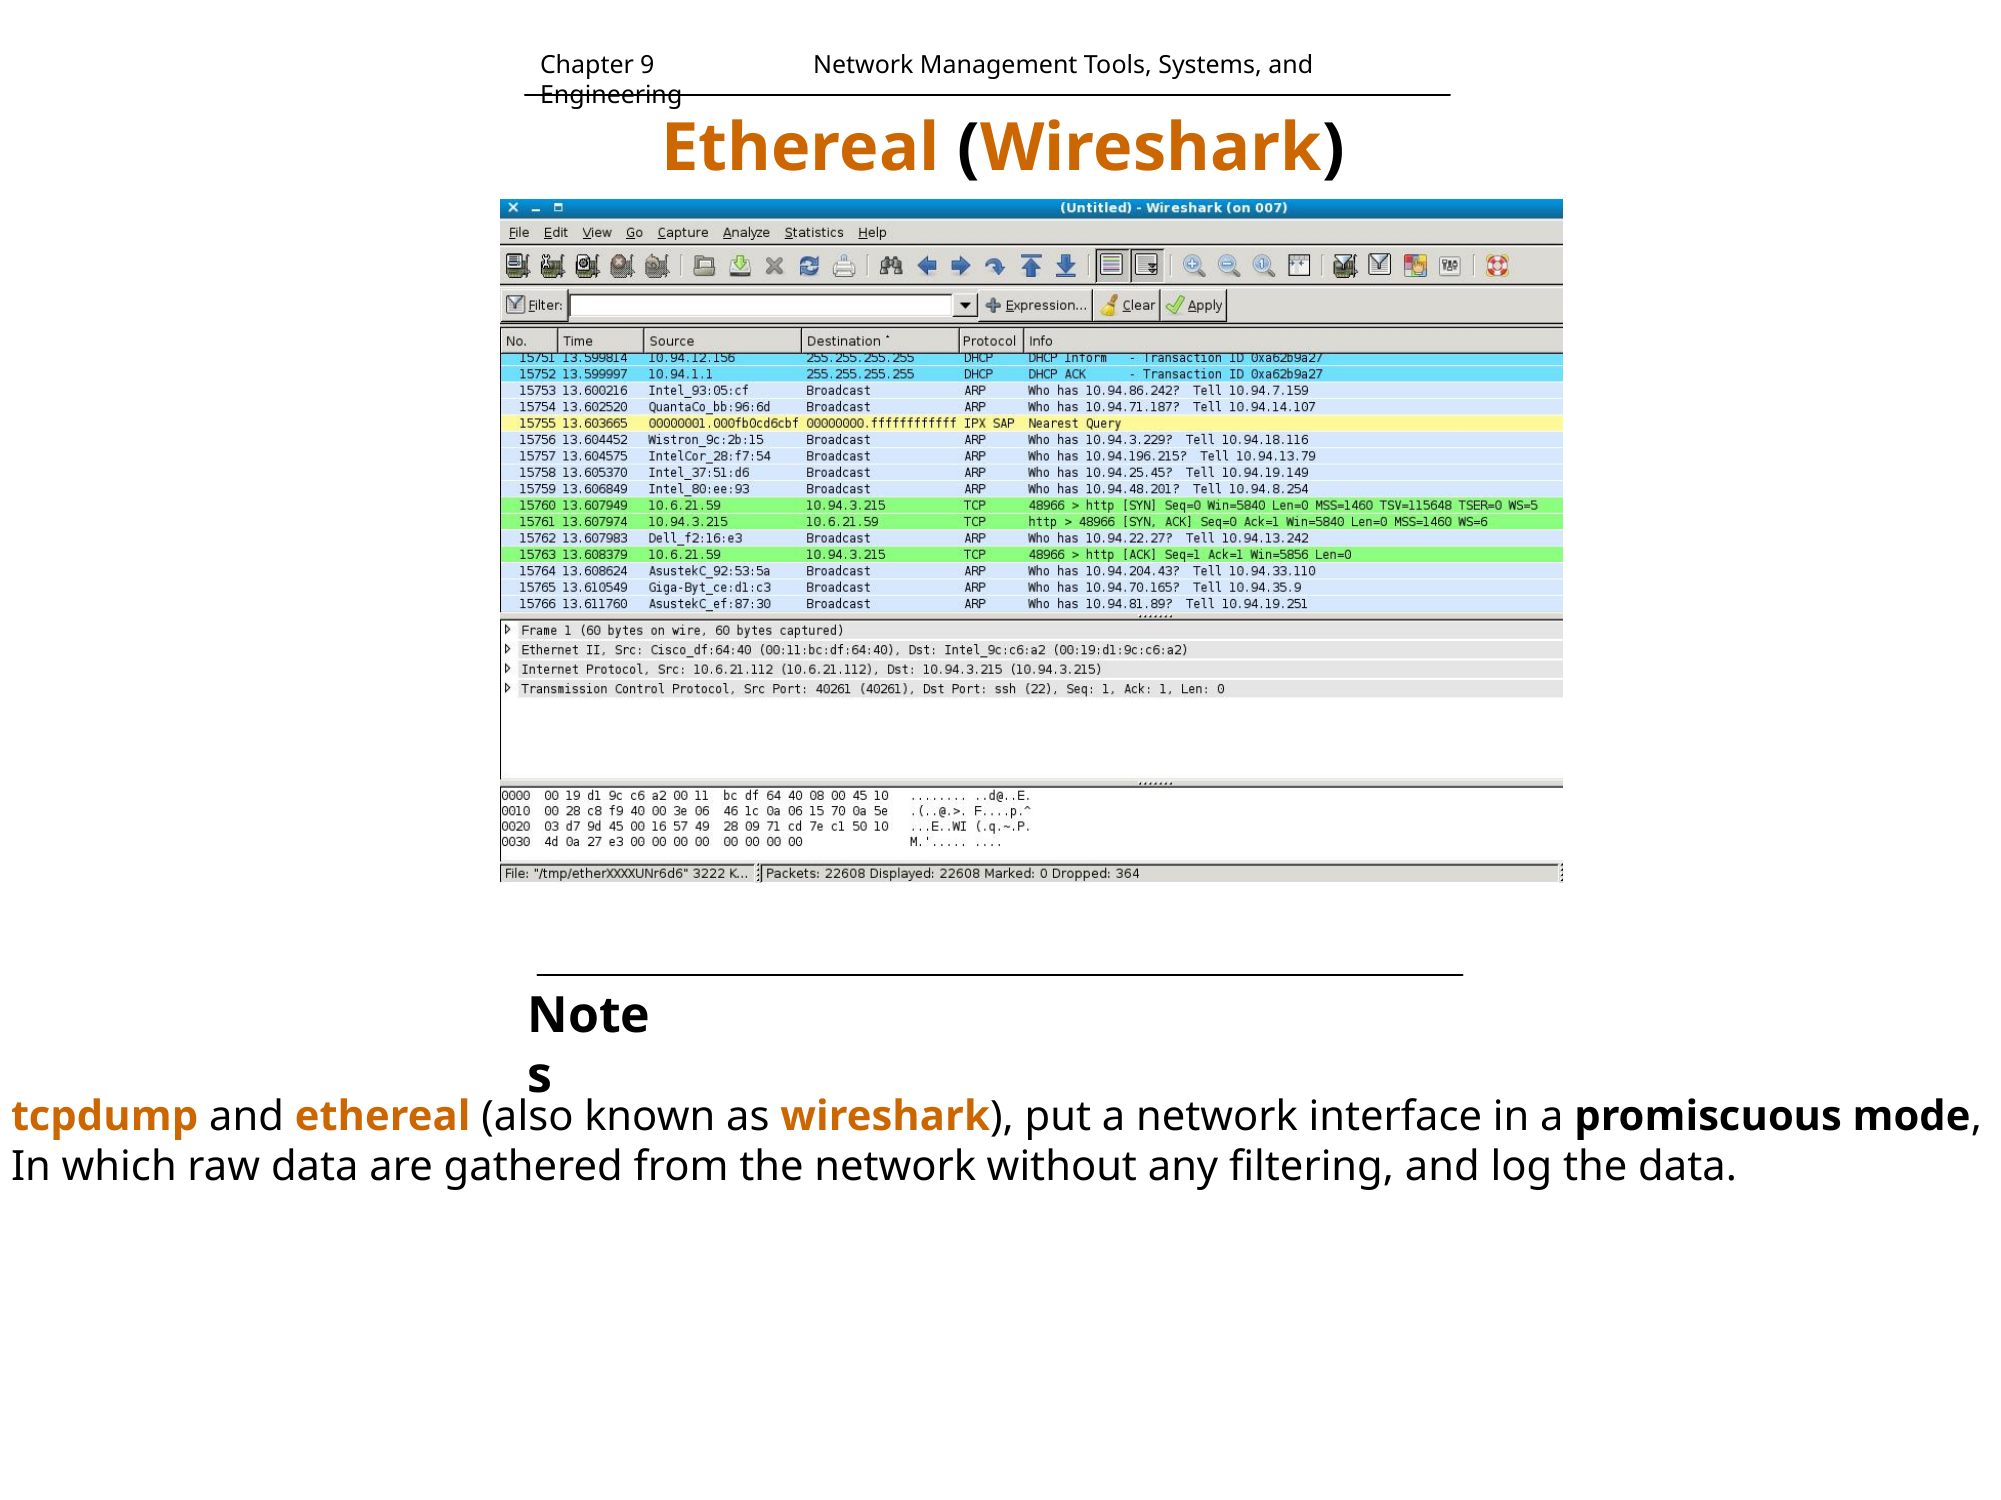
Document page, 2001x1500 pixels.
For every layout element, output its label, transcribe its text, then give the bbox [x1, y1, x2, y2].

text_box Notes [437, 974, 688, 1050]
title Ethereal (Wireshark) [525, 99, 1482, 188]
text_box Chapter 9 Network Management Tools, Systems, and Engineering [525, 40, 1463, 86]
picture [499, 199, 1563, 883]
text_box tcpdump and ethereal (also known as wireshark), put a network interface in a promiscuous mode, In which raw data are gathered from the network without any filtering, and log the data. [0, 1081, 1997, 1196]
